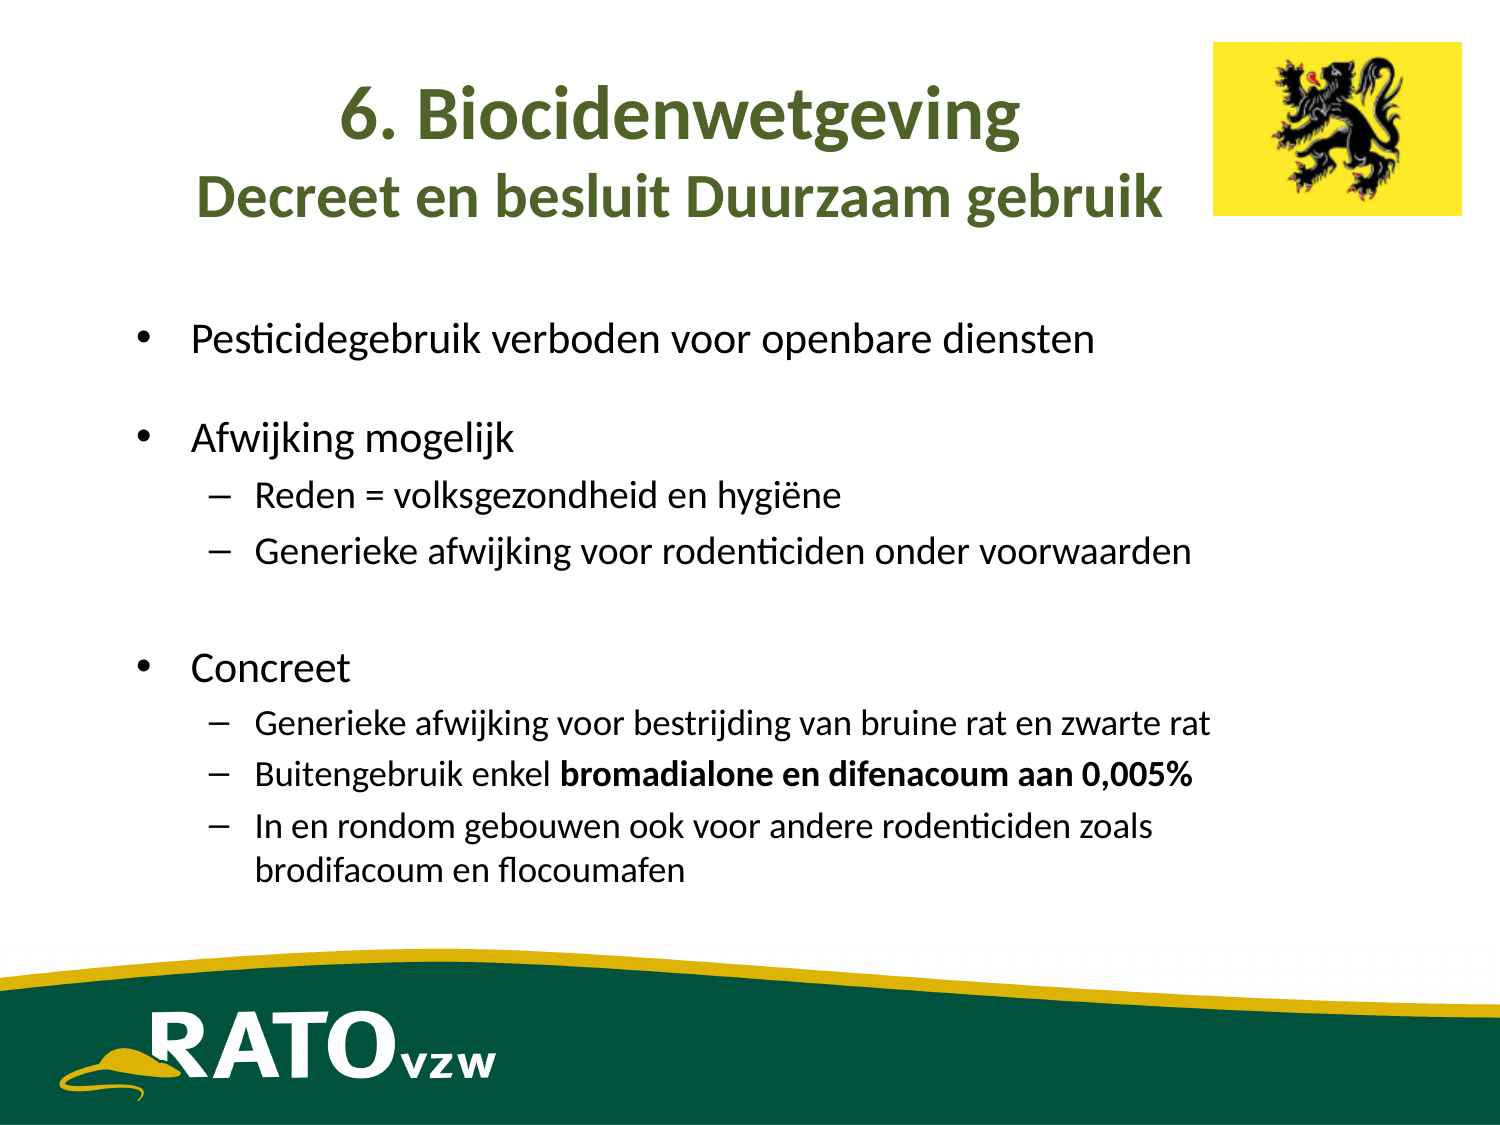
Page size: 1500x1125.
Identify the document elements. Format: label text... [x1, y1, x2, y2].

picture [1213, 42, 1463, 217]
title 6. Biocidenwetgeving Decreet en besluit Duurzaam gebruik [72, 54, 1289, 238]
list Pesticidegebruik verboden voor openbare diensten Afwijking mogelijk Reden = volksgezondheid en hygiëne Generieke afwijking voor rodenticiden onder voorwaarden Concreet Generieke afwijking voor bestrijding van bruine rat en zwarte rat Buitengebruik enkel bromadialone en difenacoum aan 0,005% In en rondom gebouwen ook voor andere rodenticiden zoals brodifacoum en flocoumafen [121, 302, 1338, 905]
picture [0, 943, 1500, 1125]
